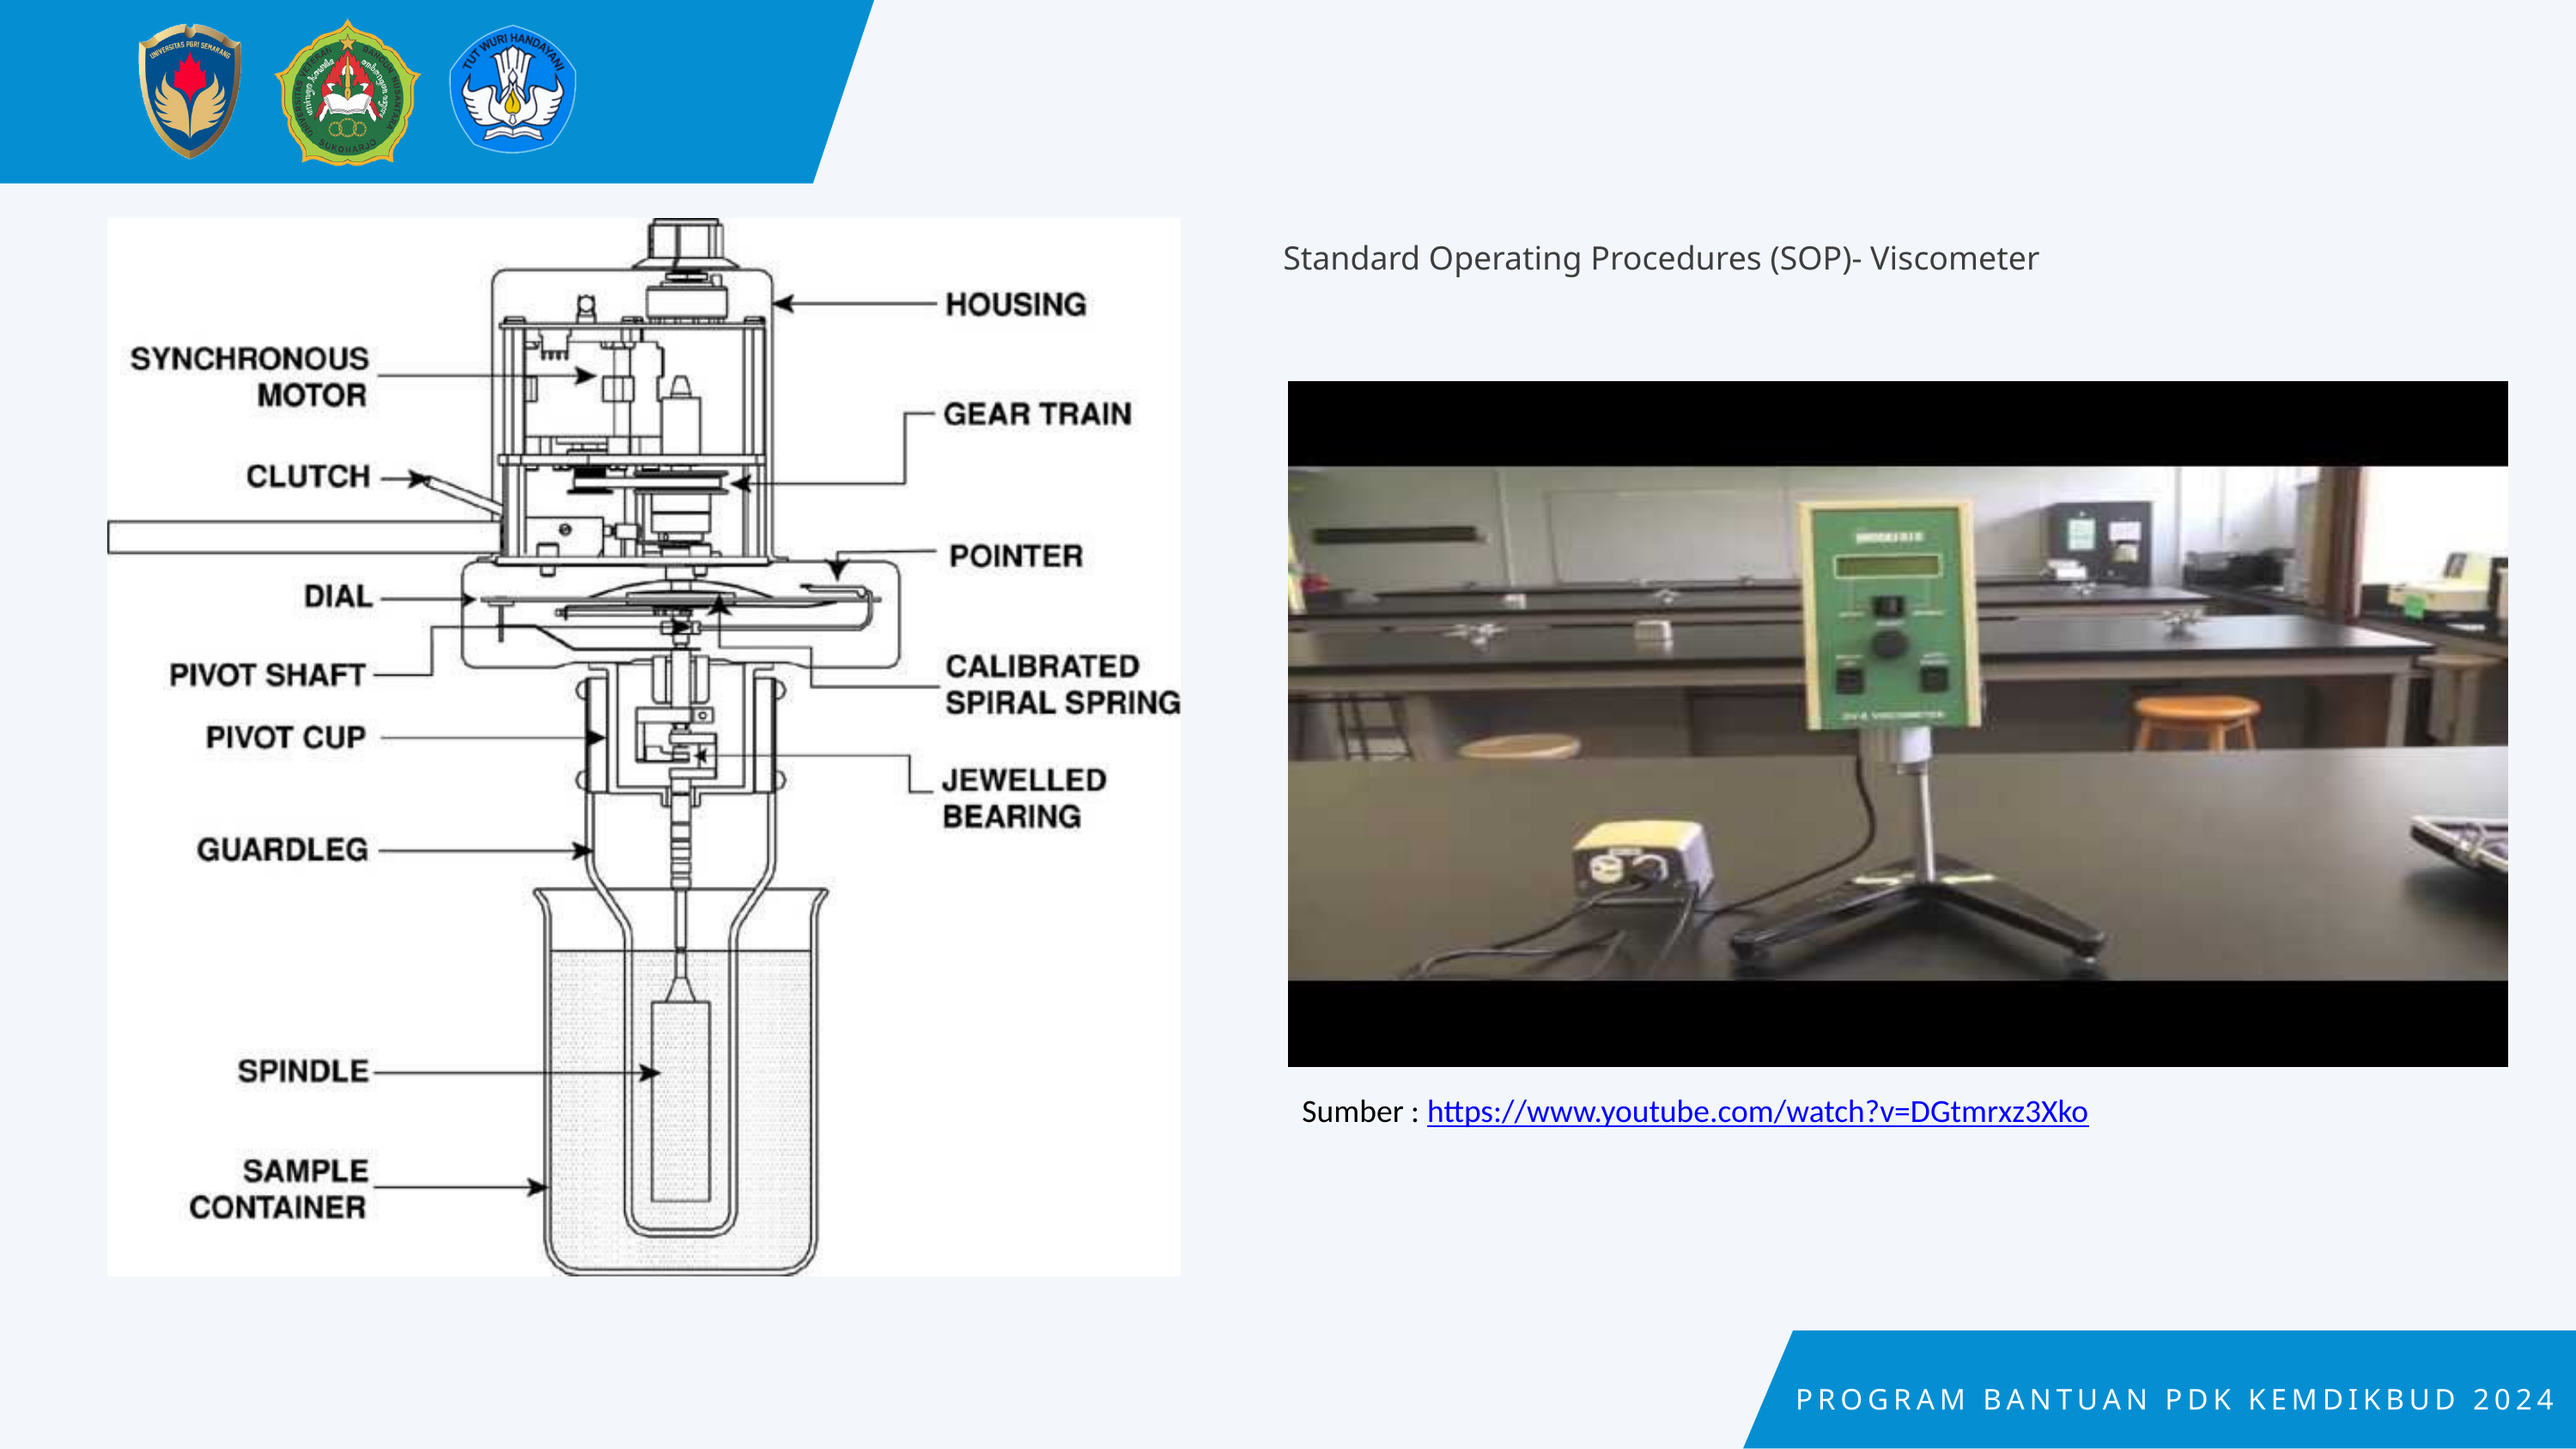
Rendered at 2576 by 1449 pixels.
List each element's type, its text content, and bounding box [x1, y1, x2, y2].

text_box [1742, 1330, 2576, 1449]
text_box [0, 0, 875, 184]
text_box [1287, 380, 2509, 1068]
text_box Standard Operating Procedures (SOP)- Viscometer [1270, 232, 2053, 283]
text_box Sumber : https://www.youtube.com/watch?v=DGtmrxz3Xko [1289, 1084, 2110, 1136]
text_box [271, 15, 423, 168]
text_box [106, 218, 1182, 1276]
